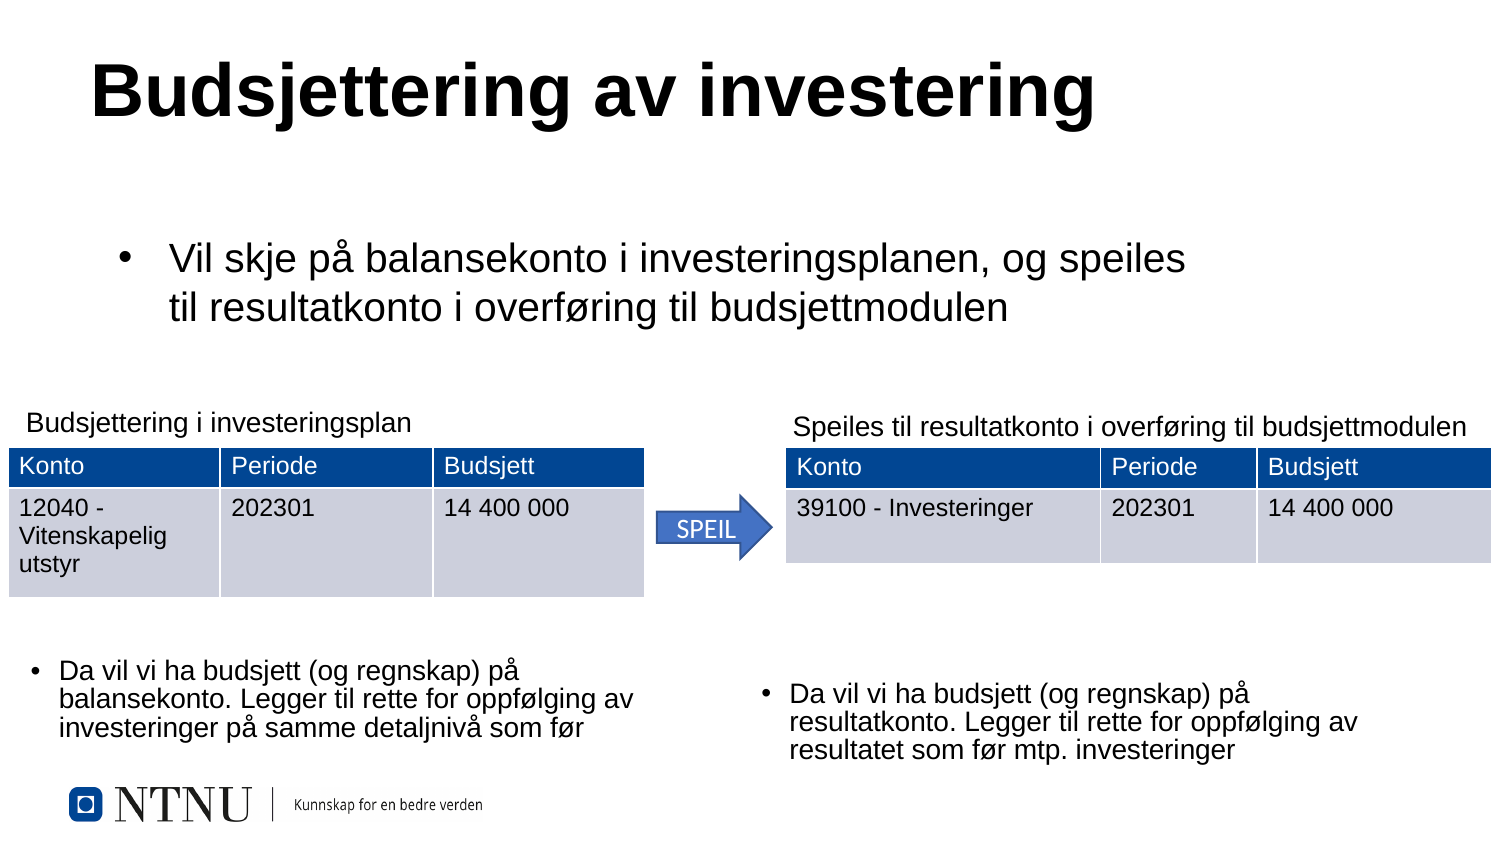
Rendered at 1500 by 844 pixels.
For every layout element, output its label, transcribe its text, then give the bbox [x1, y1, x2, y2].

table_cell 202301 [1101, 490, 1256, 563]
table_cell 202301 [221, 489, 432, 597]
picture [69, 808, 483, 822]
table_cell 12040 - Vitenskapelig utstyr [9, 489, 219, 597]
table_header Periode [221, 448, 432, 487]
text_box Da vil vi ha budsjett (og regnskap) på balansekonto. Legger til rette for oppfølging av investeringer på samme detaljnivå som før [19, 652, 657, 808]
text_box Budsjettering i investeringsplan [11, 396, 428, 446]
table_header Budsjett [434, 448, 644, 487]
list Vil skje på balansekonto i investeringsplanen, og speiles til resultatkonto i overføring til budsjettmodulen [103, 224, 1204, 380]
table_cell 14 400 000 [1258, 490, 1491, 563]
title Budsjettering av investering [75, 33, 1425, 140]
table_header Periode [1101, 450, 1256, 488]
table_header Konto [9, 448, 219, 487]
table_header Konto [786, 450, 1100, 488]
table_header Budsjett [1258, 448, 1491, 488]
table_cell 14 400 000 [434, 489, 644, 597]
text_box Speiles til resultatkonto i overføring til budsjettmodulen [777, 401, 1483, 450]
text_box SPEIL [656, 496, 772, 559]
table_cell 39100 - Investeringer [786, 490, 1100, 563]
text_box Da vil vi ha budsjett (og regnskap) på resultatkonto. Legger til rette for oppfølging av resultatet som før mtp. investeringer [750, 675, 1388, 830]
